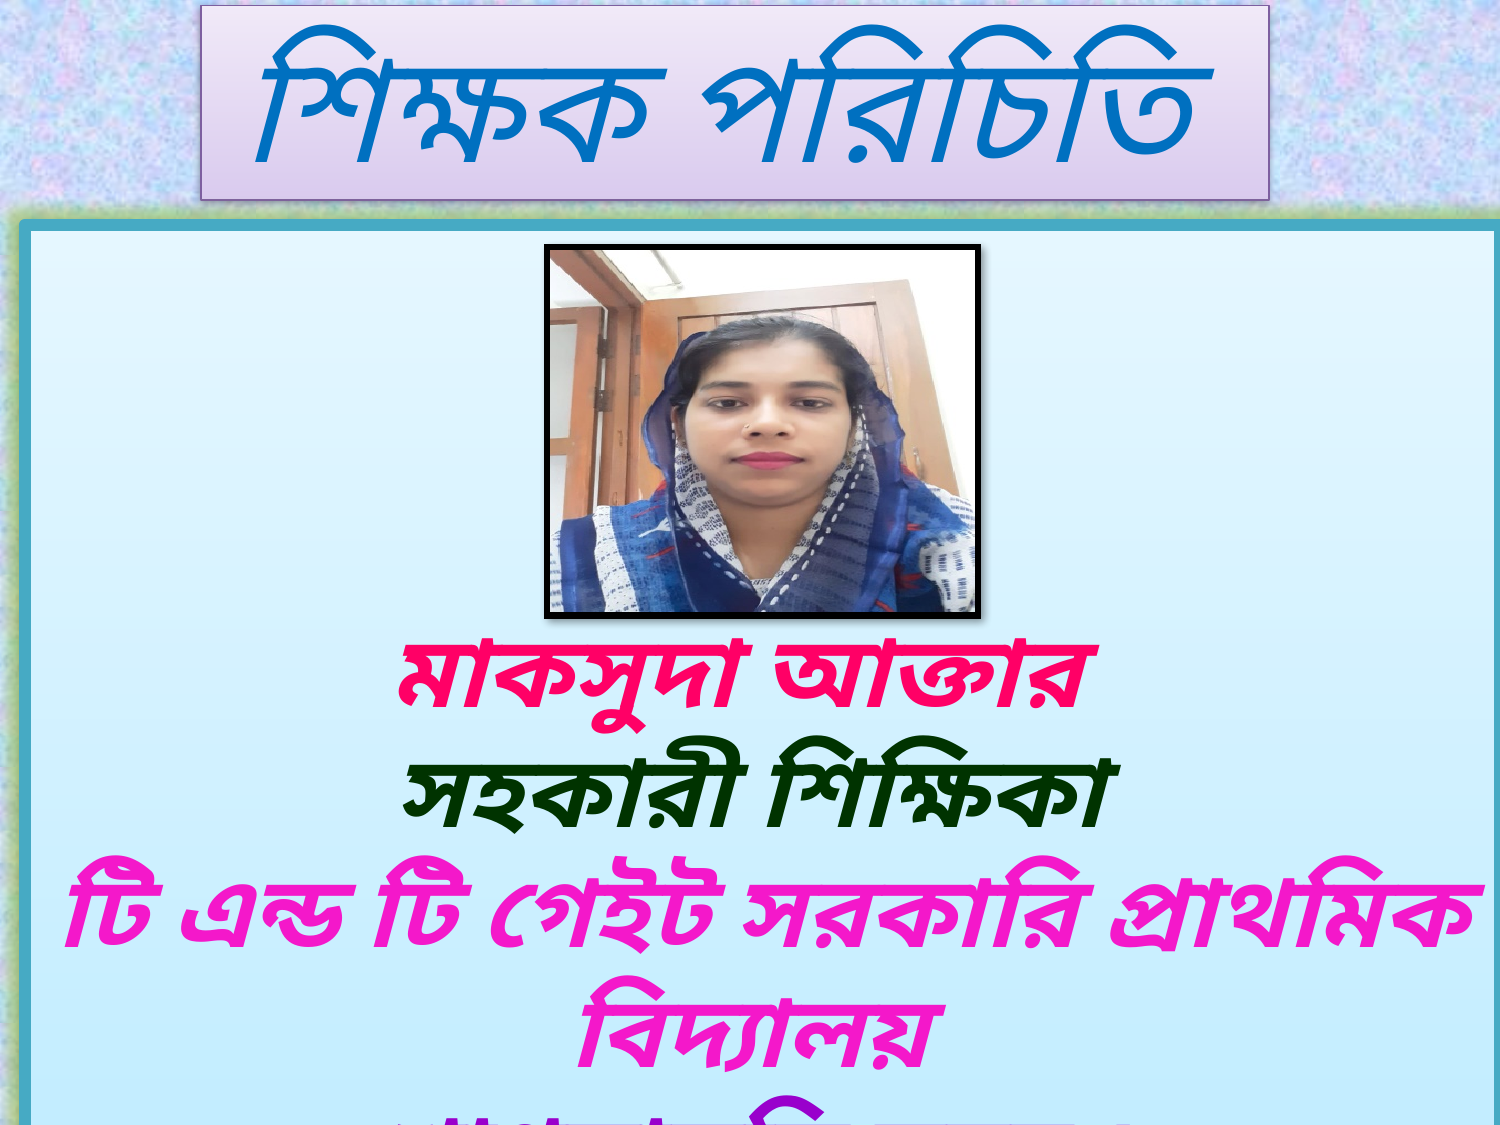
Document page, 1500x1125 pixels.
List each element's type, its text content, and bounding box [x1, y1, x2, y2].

picture [0, 0, 1500, 1125]
text_box শিক্ষক পরিচিতি [200, 5, 1270, 201]
picture [549, 249, 976, 613]
text_box মাকসুদা আক্তার সহকারী শিক্ষিকা টি এন্ড টি গেইট সরকারি প্রাথমিক বিদ্যালয় খাগড়াছড়ি সদর । [24, 224, 1500, 1125]
